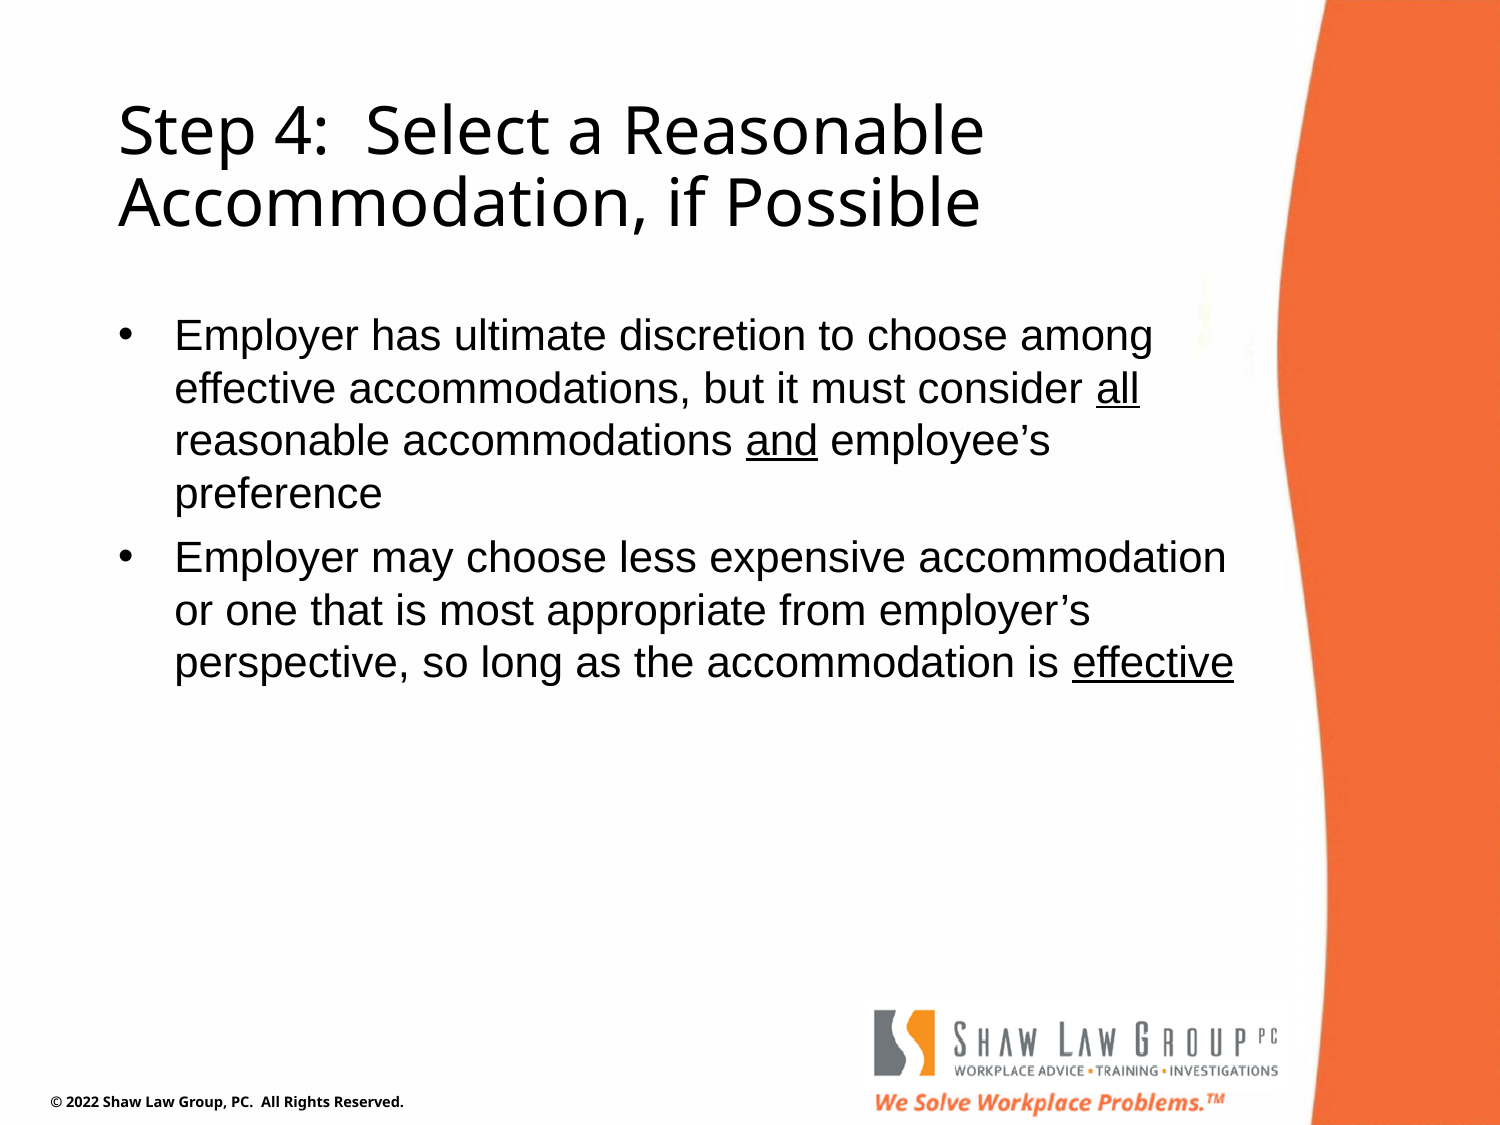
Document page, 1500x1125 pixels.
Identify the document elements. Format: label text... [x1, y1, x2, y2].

list Employer has ultimate discretion to choose among effective accommodations, but it must consider all reasonable accommodations and employee’s preference Employer may choose less expensive accommodation or one that is most appropriate from employer’s perspective, so long as the accommodation is effective [103, 299, 1282, 949]
title Step 4: Select a Reasonable Accommodation, if Possible [103, 59, 1283, 278]
picture [0, 0, 1500, 1125]
